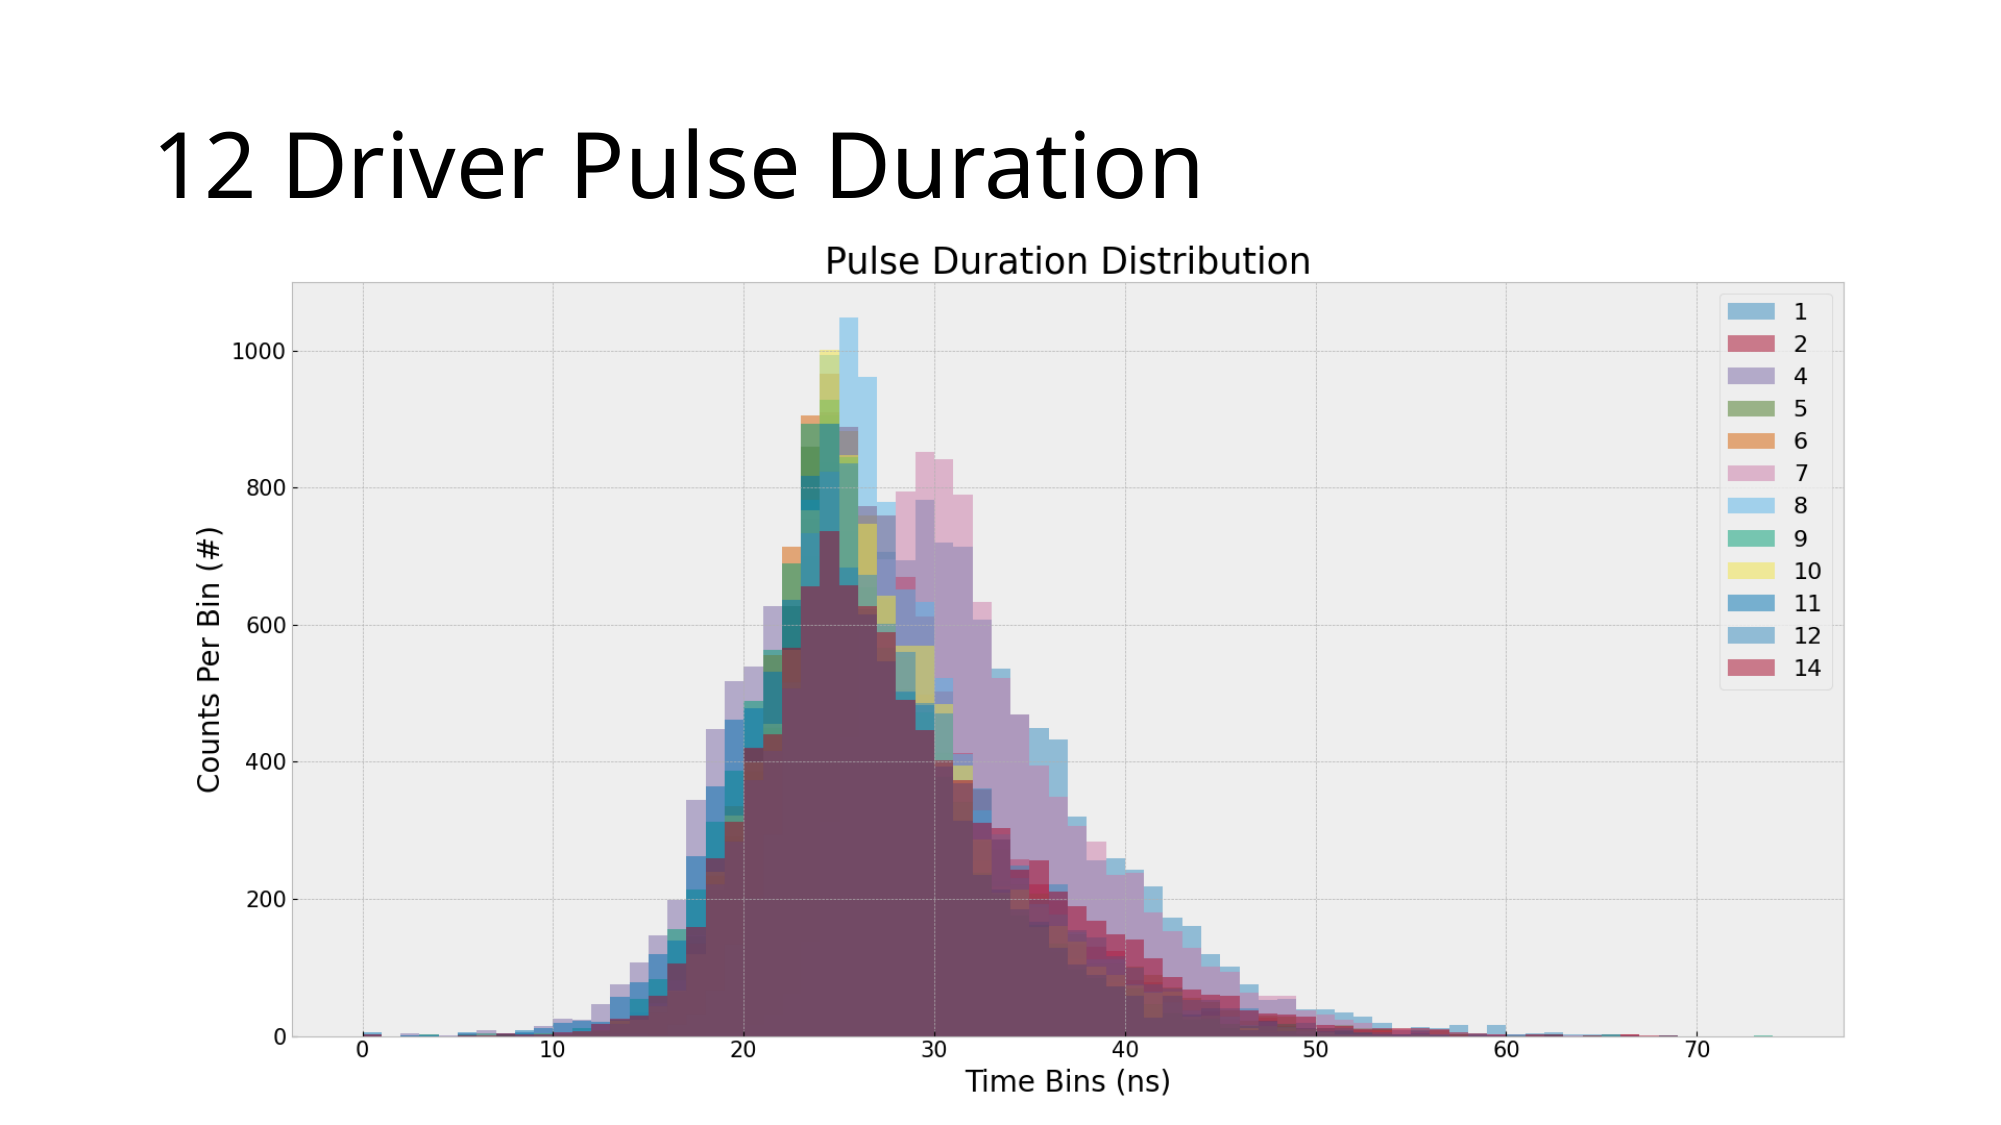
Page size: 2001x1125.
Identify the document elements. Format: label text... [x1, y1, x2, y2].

title 12 Driver Pulse Duration [137, 59, 1863, 229]
picture [122, 229, 1878, 1125]
